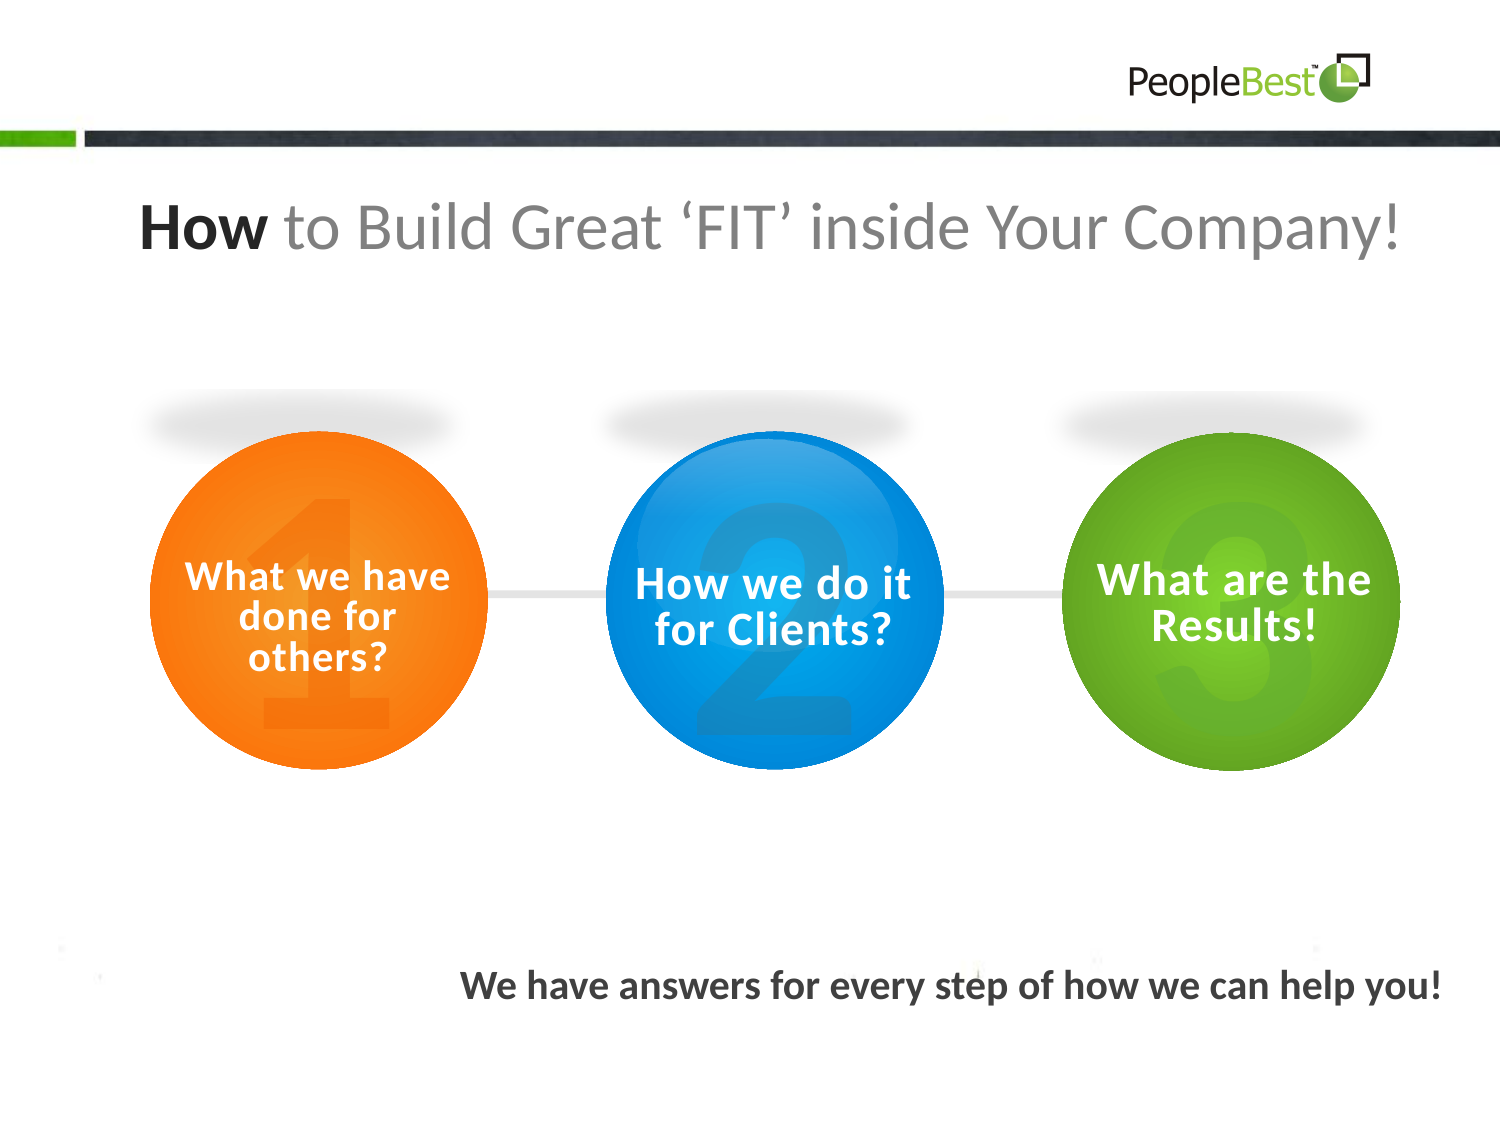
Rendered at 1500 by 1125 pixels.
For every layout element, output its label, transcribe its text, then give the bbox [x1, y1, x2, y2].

text_box We have answers for every step of how we can help you! [149, 950, 1458, 1016]
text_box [605, 373, 944, 819]
text_box How to Build Great ‘FIT’ inside Your Company! [125, 174, 1425, 291]
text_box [149, 367, 488, 813]
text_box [1062, 372, 1401, 818]
picture [0, 0, 1500, 1125]
